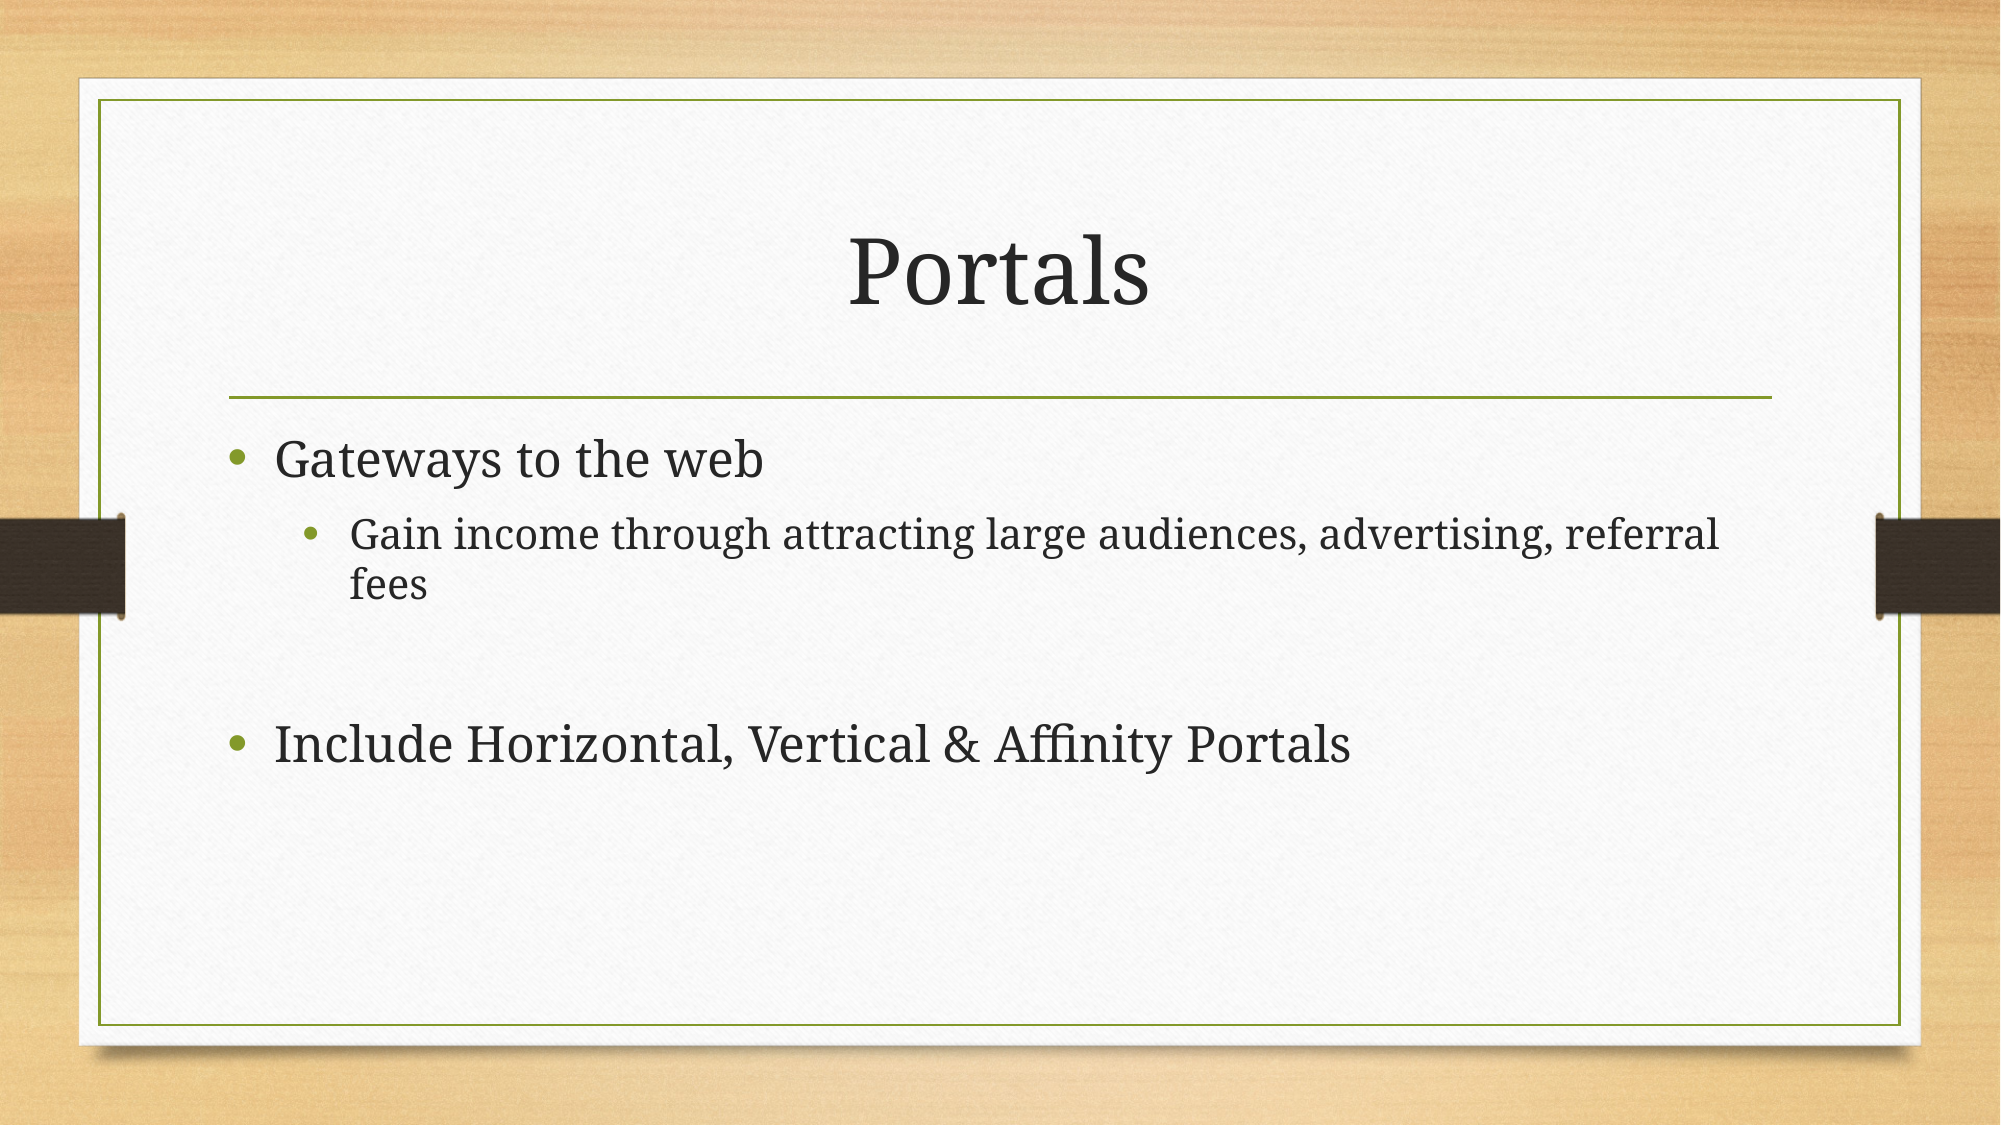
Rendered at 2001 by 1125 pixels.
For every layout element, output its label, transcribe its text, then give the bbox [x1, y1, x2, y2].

title Portals [212, 161, 1788, 375]
picture [0, 0, 2001, 1125]
list Gateways to the web Gain income through attracting large audiences, advertising, referral fees Include Horizontal, Vertical & Affinity Portals [212, 419, 1788, 964]
